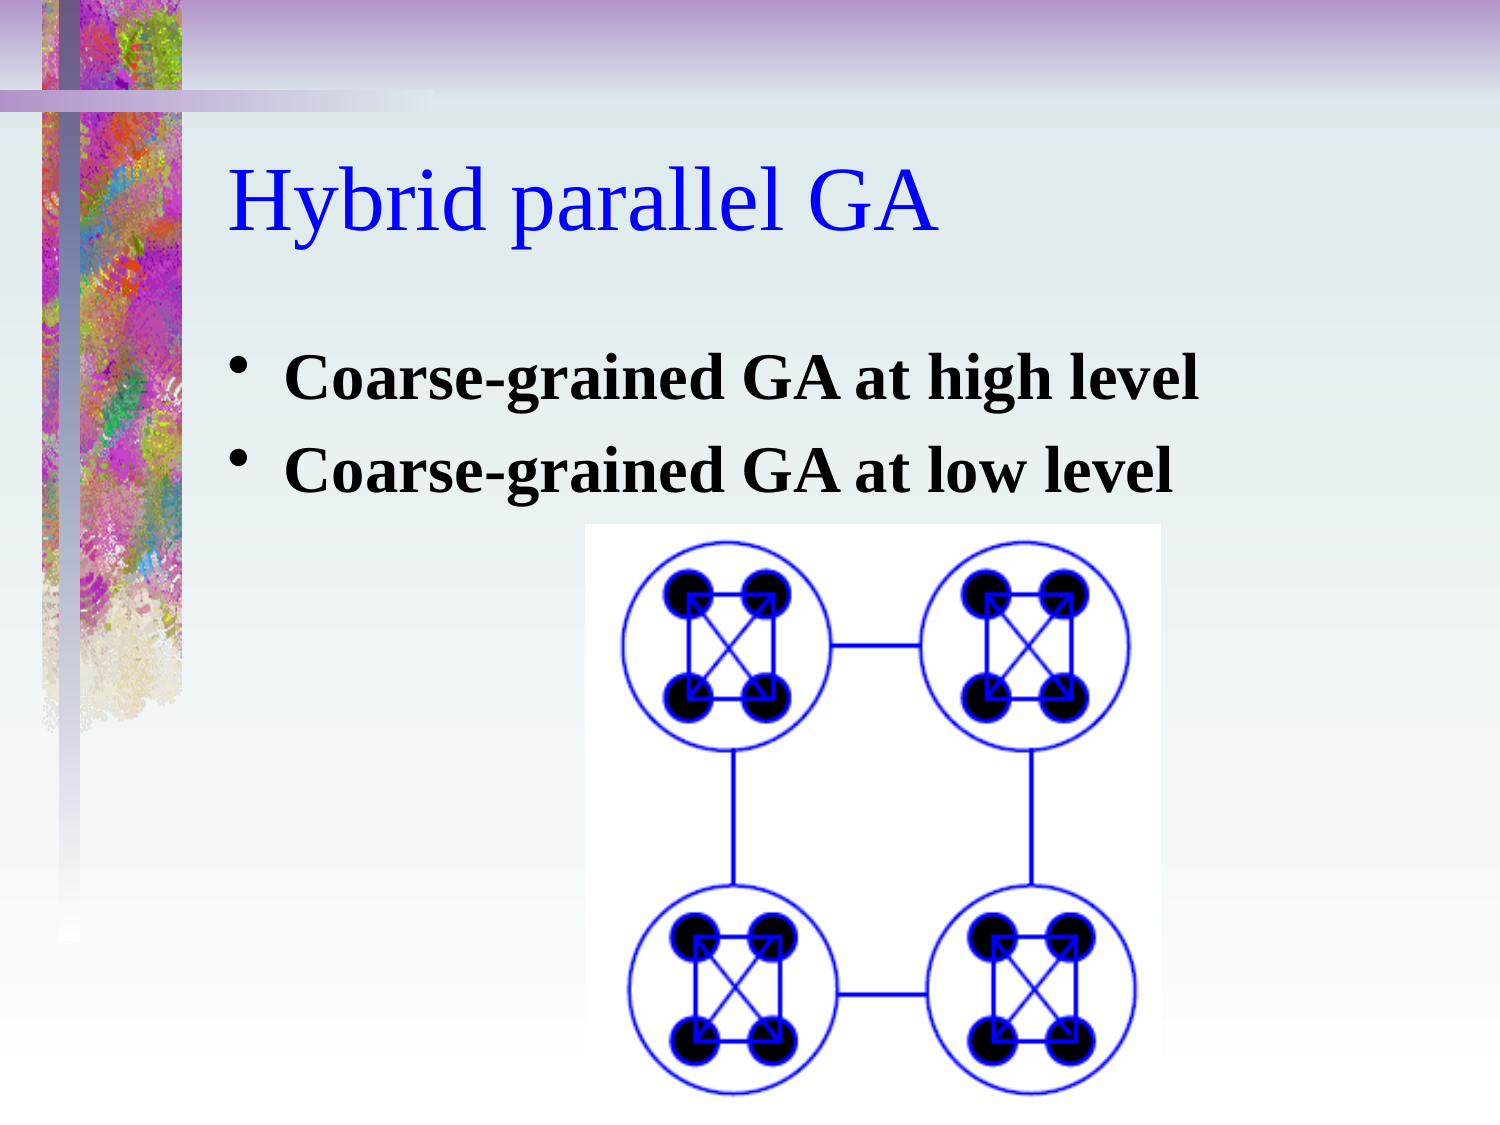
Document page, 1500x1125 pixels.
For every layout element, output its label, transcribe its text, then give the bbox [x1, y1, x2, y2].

picture [585, 524, 1161, 1122]
picture [80, 111, 182, 821]
picture [42, 111, 59, 821]
title Hybrid parallel GA [212, 99, 1488, 288]
picture [80, 0, 182, 90]
list Coarse-grained GA at high level Coarse-grained GA at low level [212, 324, 1488, 1001]
picture [42, 0, 59, 90]
